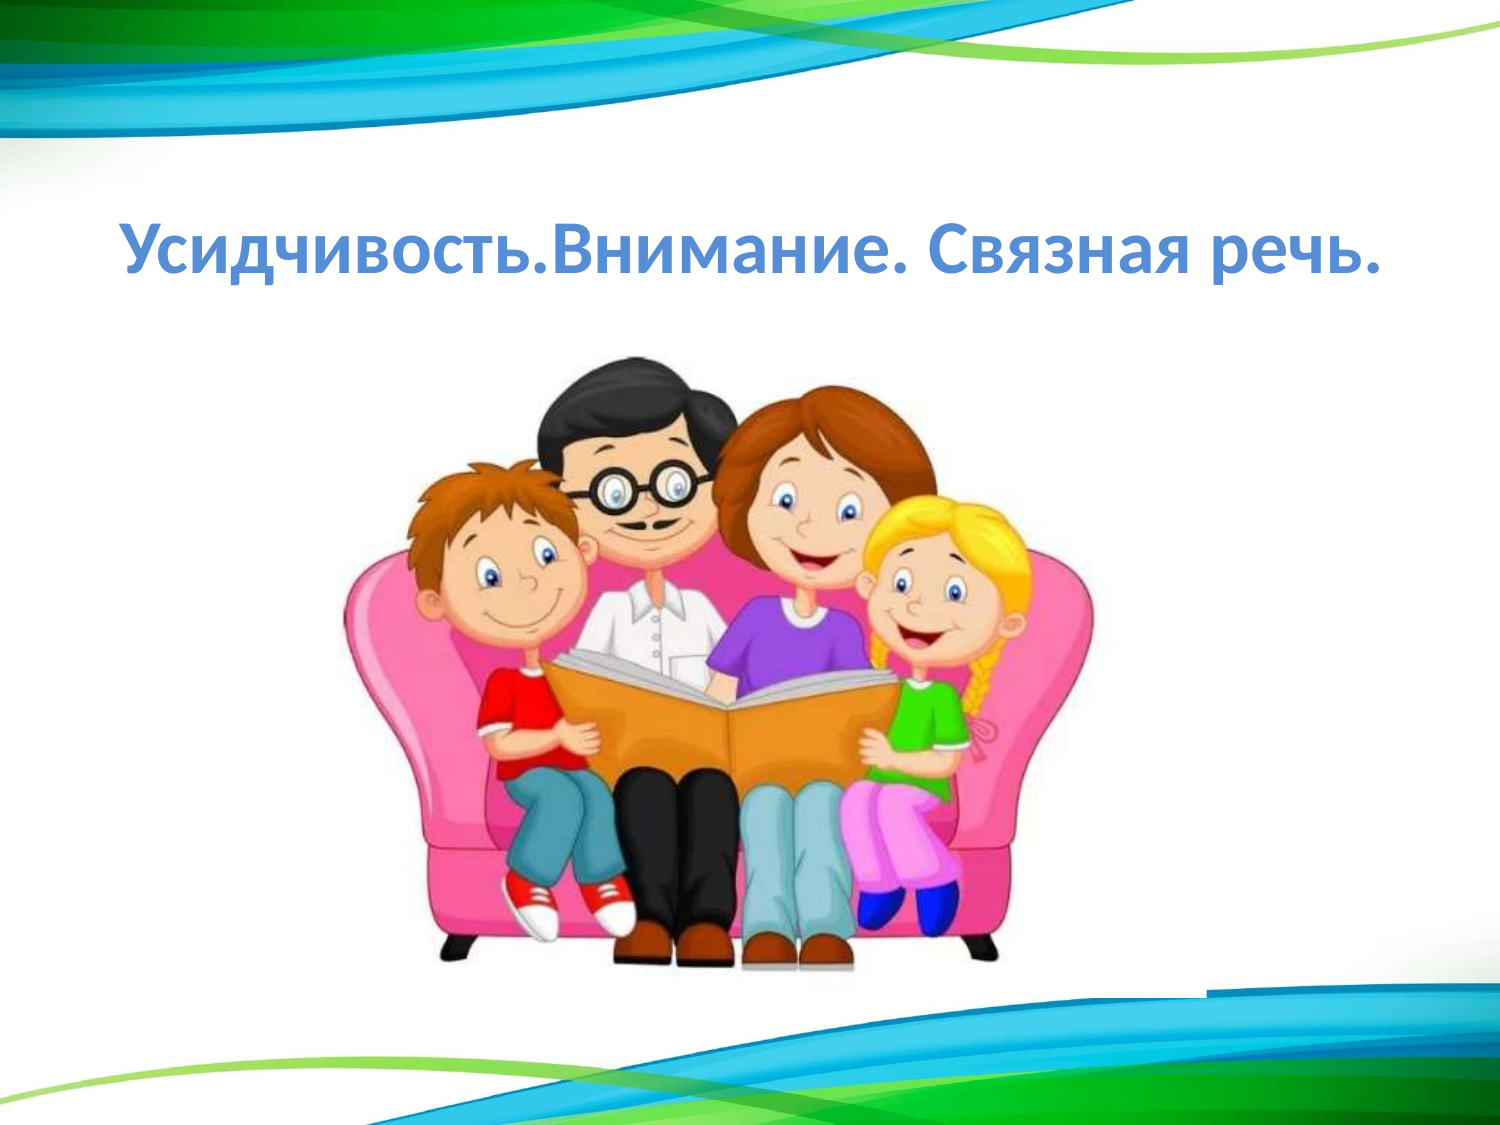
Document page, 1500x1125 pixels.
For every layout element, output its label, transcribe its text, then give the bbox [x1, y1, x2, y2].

title Усидчивость.Внимание. Связная речь. [76, 149, 1427, 337]
picture [0, 0, 1500, 1125]
